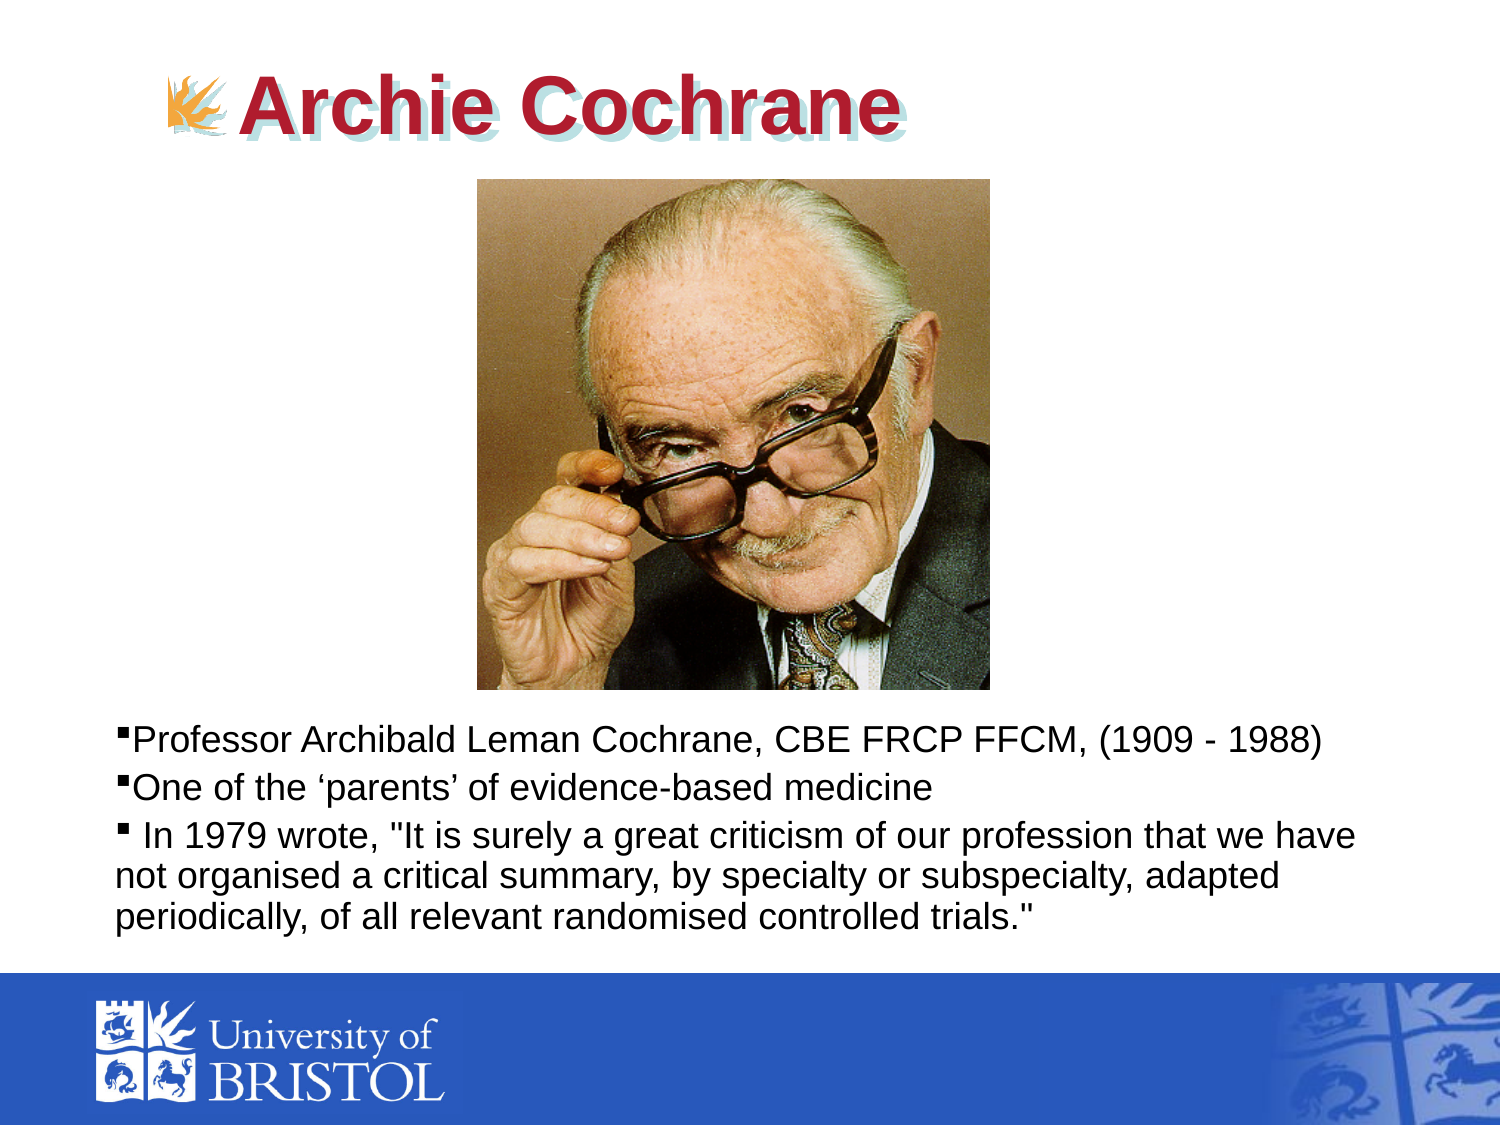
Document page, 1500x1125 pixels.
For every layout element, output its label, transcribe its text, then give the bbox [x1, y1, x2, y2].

picture [1039, 983, 1500, 1125]
title Archie Cochrane [149, 44, 1351, 158]
picture [164, 72, 226, 131]
list Professor Archibald Leman Cochrane, CBE FRCP FFCM, (1909 - 1988) One of the ‘parents’ of evidence-based medicine In 1979 wrote, "It is surely a great criticism of our profession that we have not organised a critical summary, by specialty or subspecialty, adapted periodically, of all relevant randomised controlled trials." [99, 712, 1401, 963]
picture [477, 178, 990, 690]
picture [87, 991, 463, 1114]
